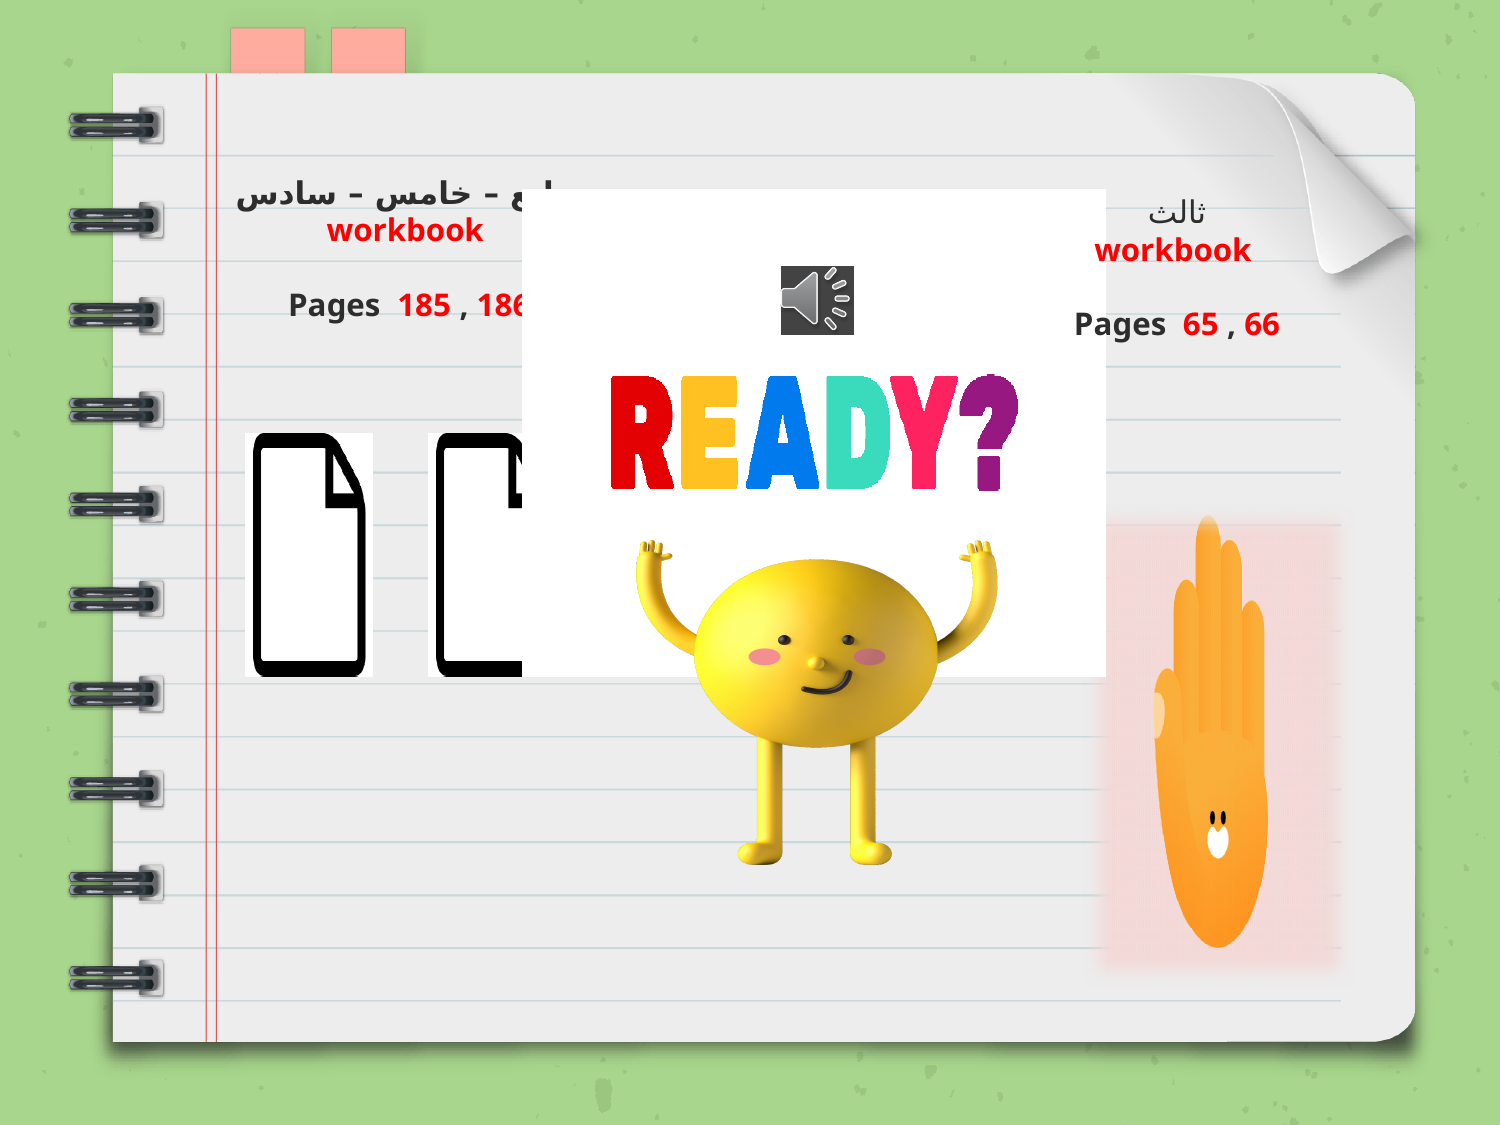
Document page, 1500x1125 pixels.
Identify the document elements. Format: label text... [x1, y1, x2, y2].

text_box رابع – خامس – سادس workbook Pages 185 , 186 [218, 137, 601, 409]
text_box ثالث workbook Pages 65 , 66 [986, 156, 1369, 429]
picture [63, 0, 1437, 1096]
